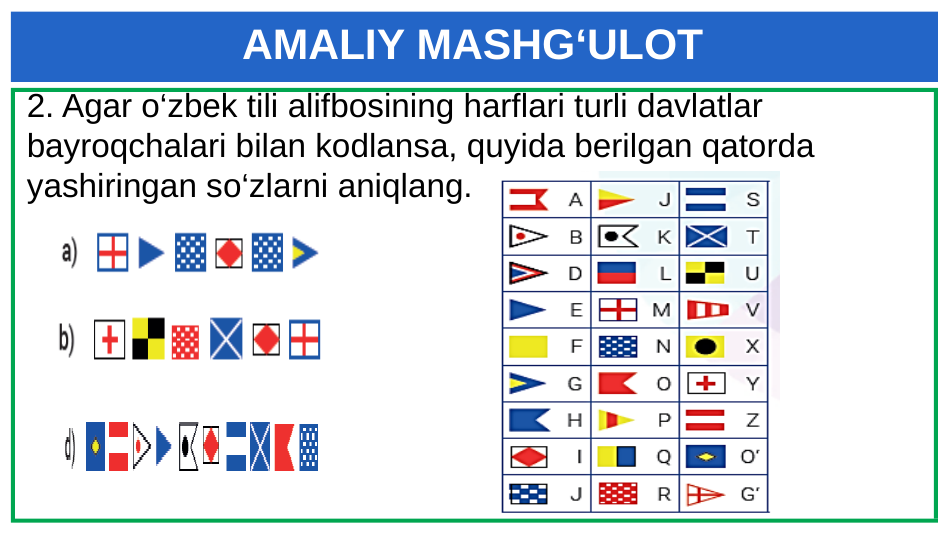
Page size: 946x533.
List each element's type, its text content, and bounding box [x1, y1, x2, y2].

picture [47, 212, 336, 290]
picture [47, 305, 354, 373]
picture [496, 171, 781, 515]
picture [59, 408, 336, 479]
text_box 2. Agar o‘zbek tili alifbosining harflari turli davlatlar bayroqchalari bilan kodlansa, quyida berilgan qatorda yashiringan so‘zlarni aniqlang. [12, 76, 922, 212]
title AMALIY MASHG‘ULOT [49, 16, 897, 69]
